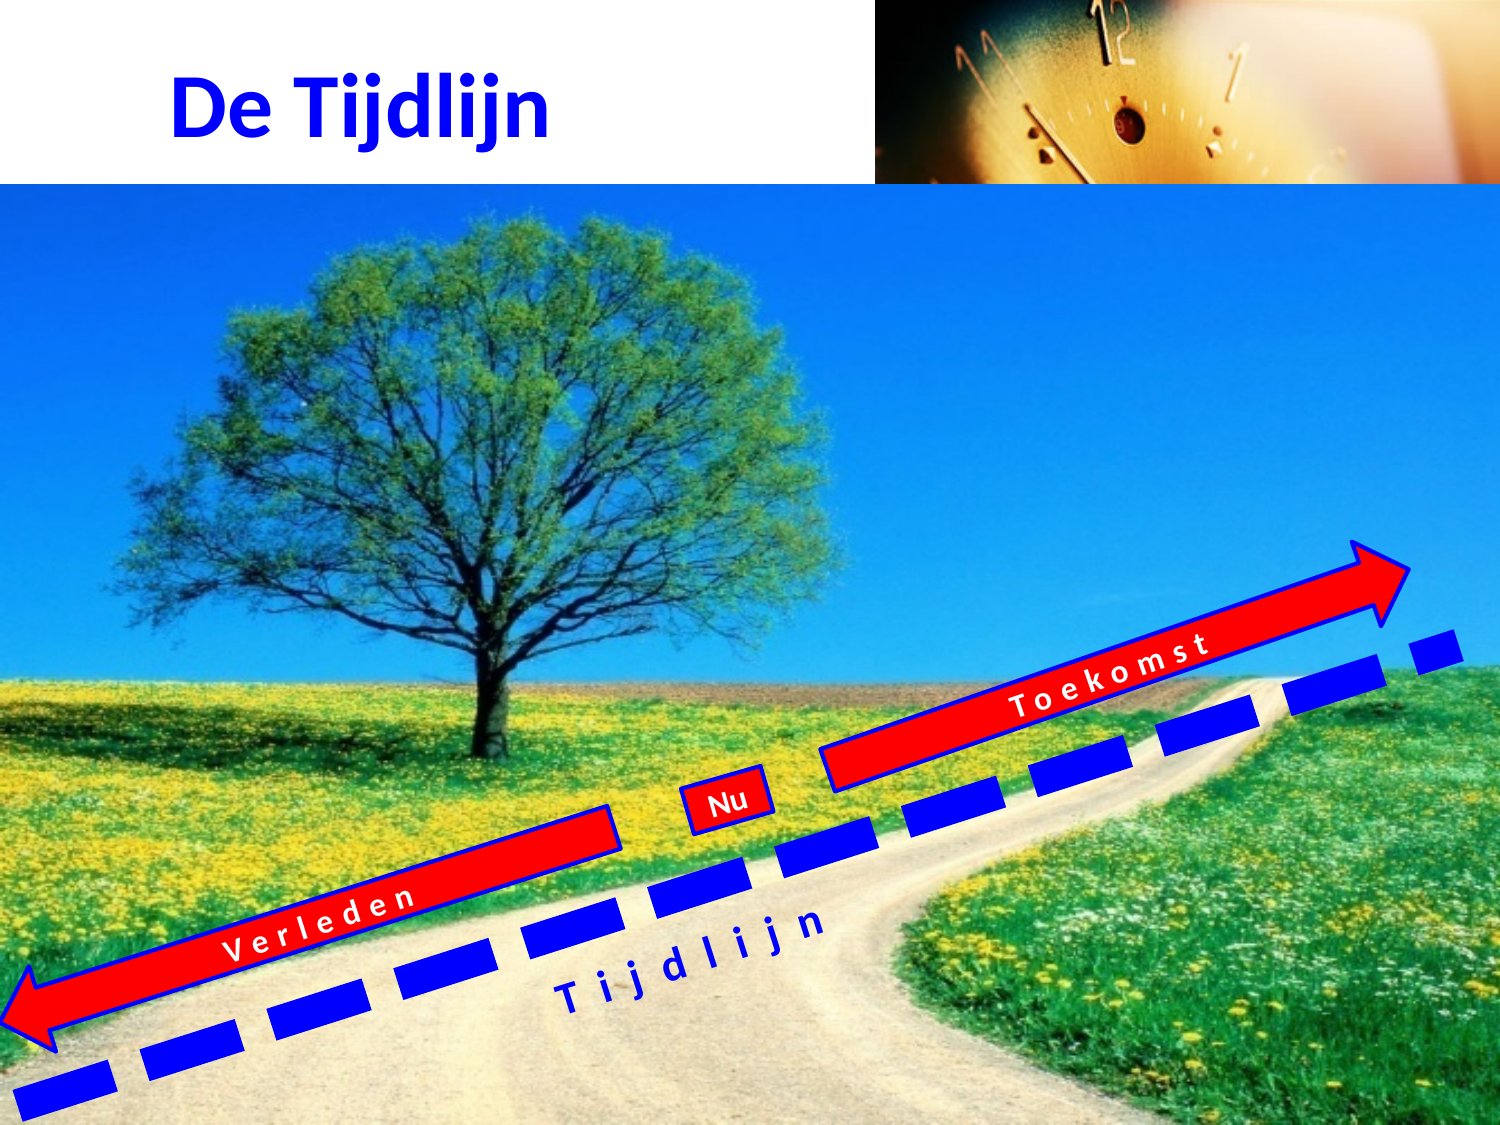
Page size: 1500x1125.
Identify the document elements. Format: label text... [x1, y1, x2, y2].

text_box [17, 644, 1459, 1107]
title De Tijdlijn [76, 30, 646, 171]
picture [0, 0, 1500, 1125]
